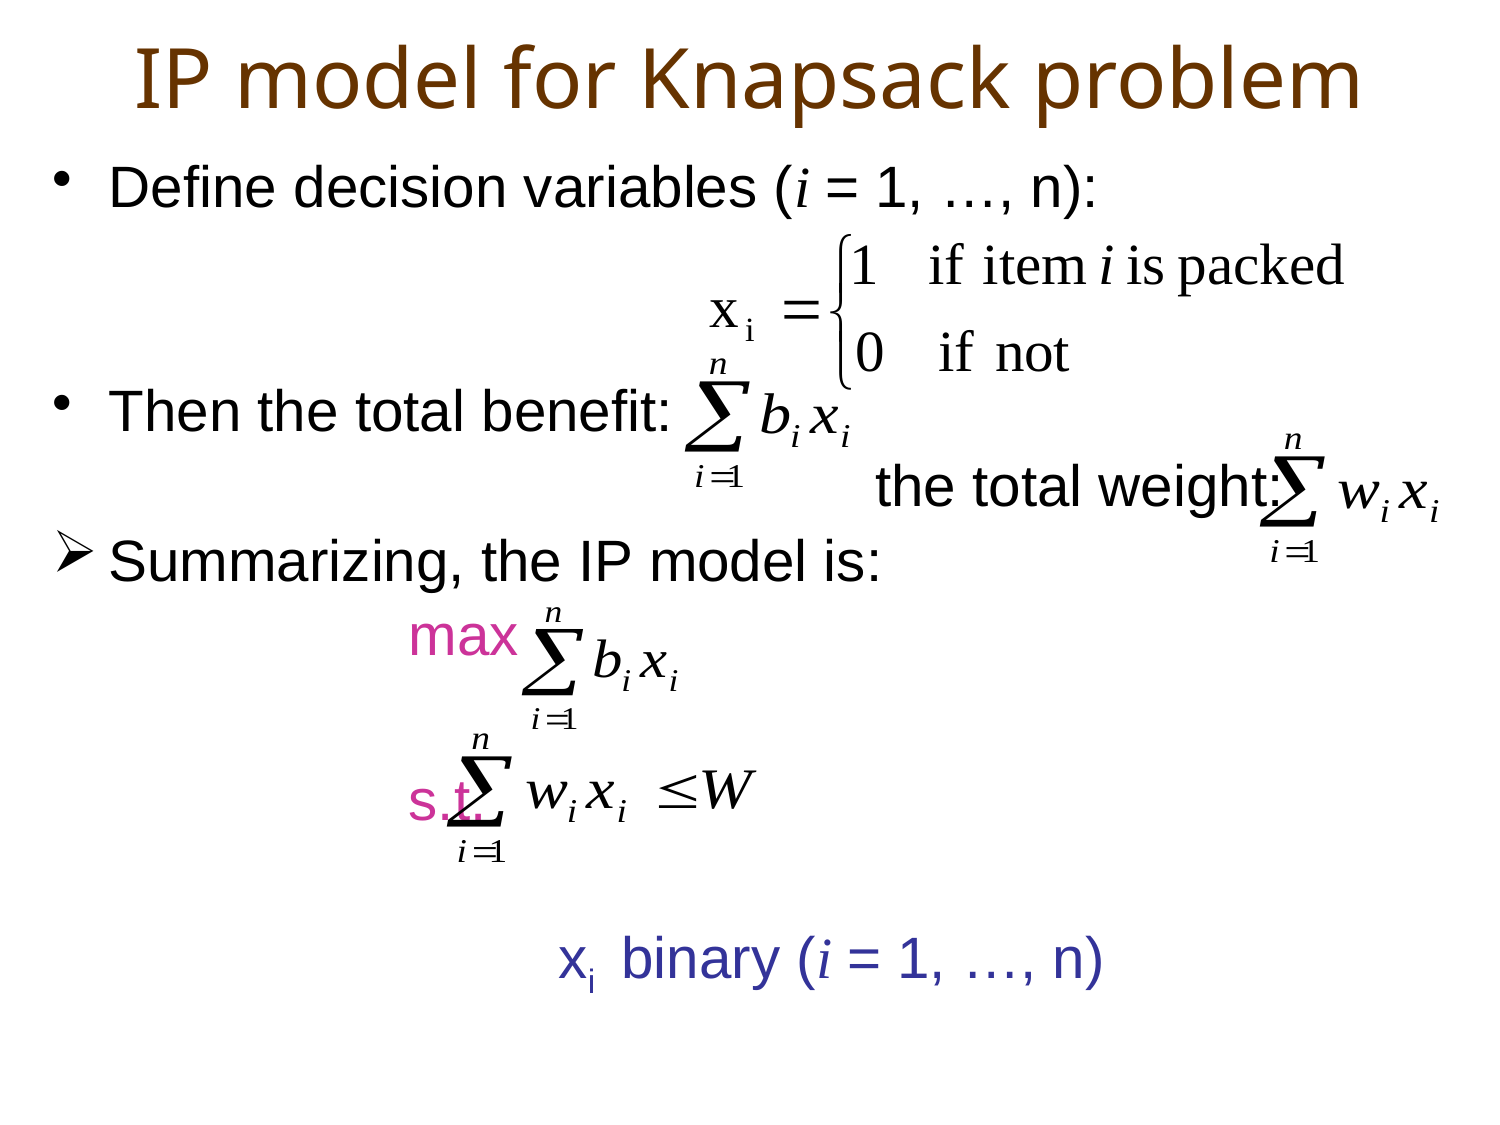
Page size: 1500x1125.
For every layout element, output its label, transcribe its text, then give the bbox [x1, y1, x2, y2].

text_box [699, 224, 1371, 401]
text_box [437, 712, 776, 876]
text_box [1249, 412, 1460, 576]
title IP model for Knapsack problem [75, 0, 1425, 149]
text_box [512, 587, 701, 710]
list Define decision variables (i = 1, …, n): Then the total benefit: the total weight: Summarizing, the IP model is: max s.t. xi binary (i = 1, …, n) [37, 149, 1500, 1005]
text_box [674, 337, 874, 501]
